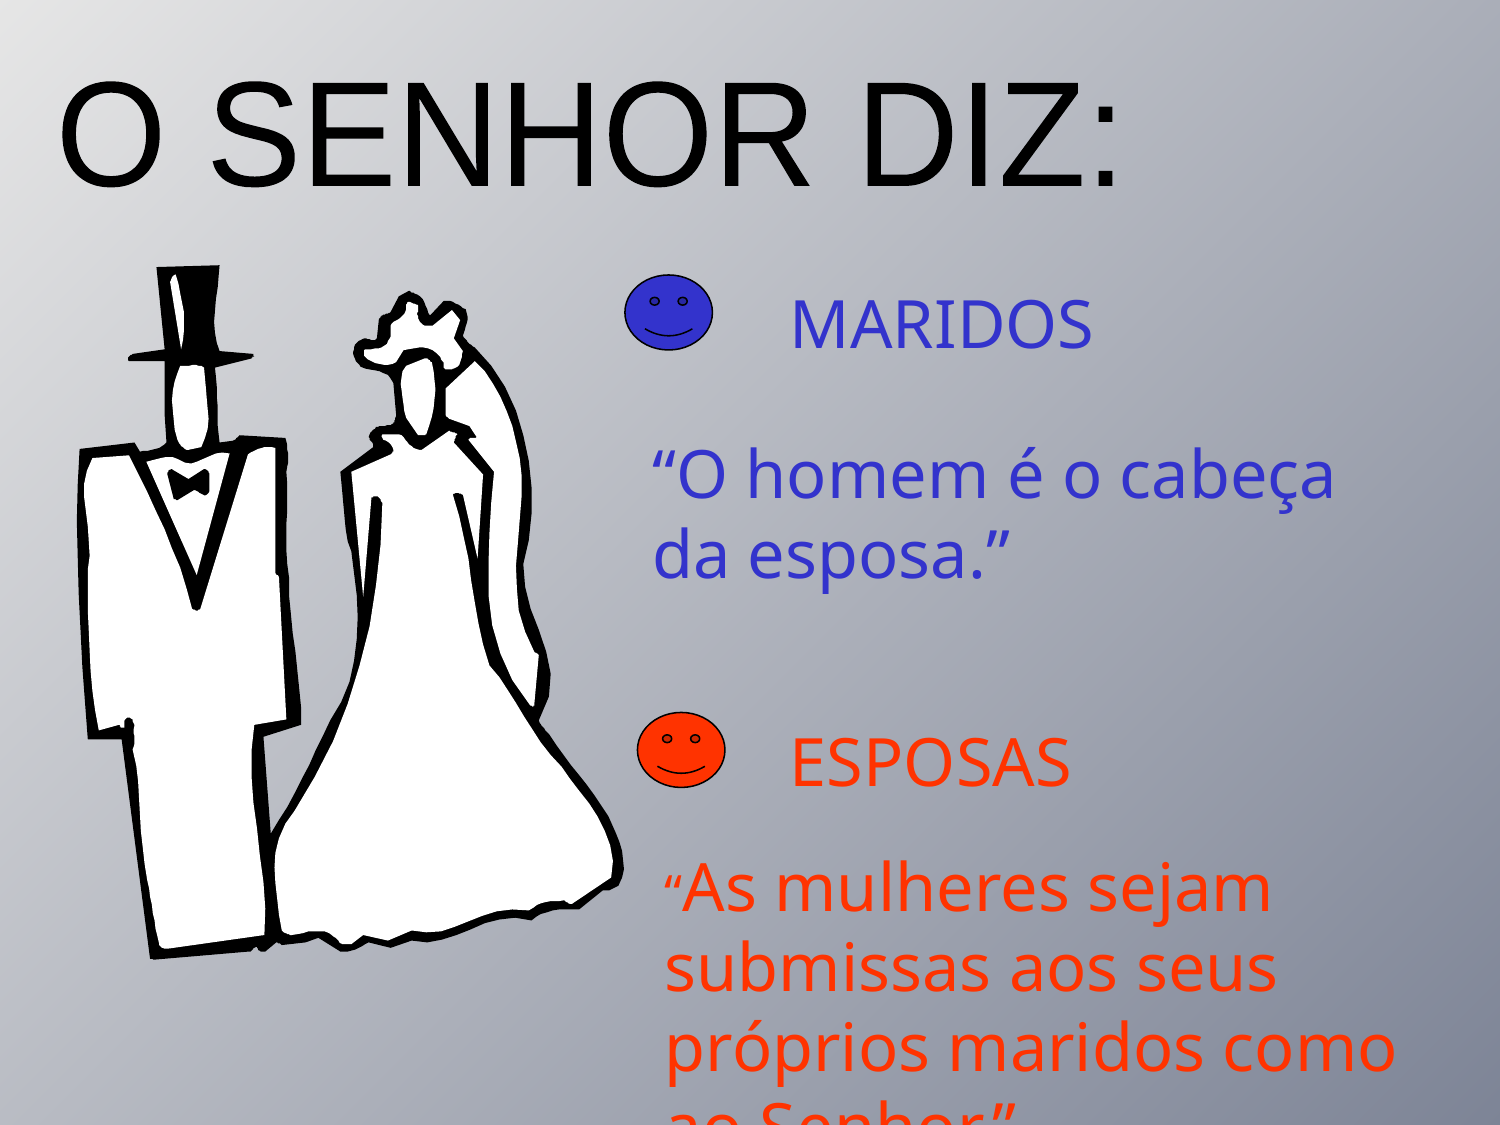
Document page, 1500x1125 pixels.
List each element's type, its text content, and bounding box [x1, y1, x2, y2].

text_box [626, 274, 713, 350]
text_box “O homem é o cabeça da esposa.” [637, 424, 1425, 600]
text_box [74, 262, 626, 963]
text_box “As mulheres sejam submissas aos seus próprios maridos como ao Senhor.” [650, 837, 1500, 1125]
text_box ESPOSAS [774, 712, 1350, 808]
text_box MARIDOS [774, 274, 1325, 370]
text_box [637, 712, 725, 788]
